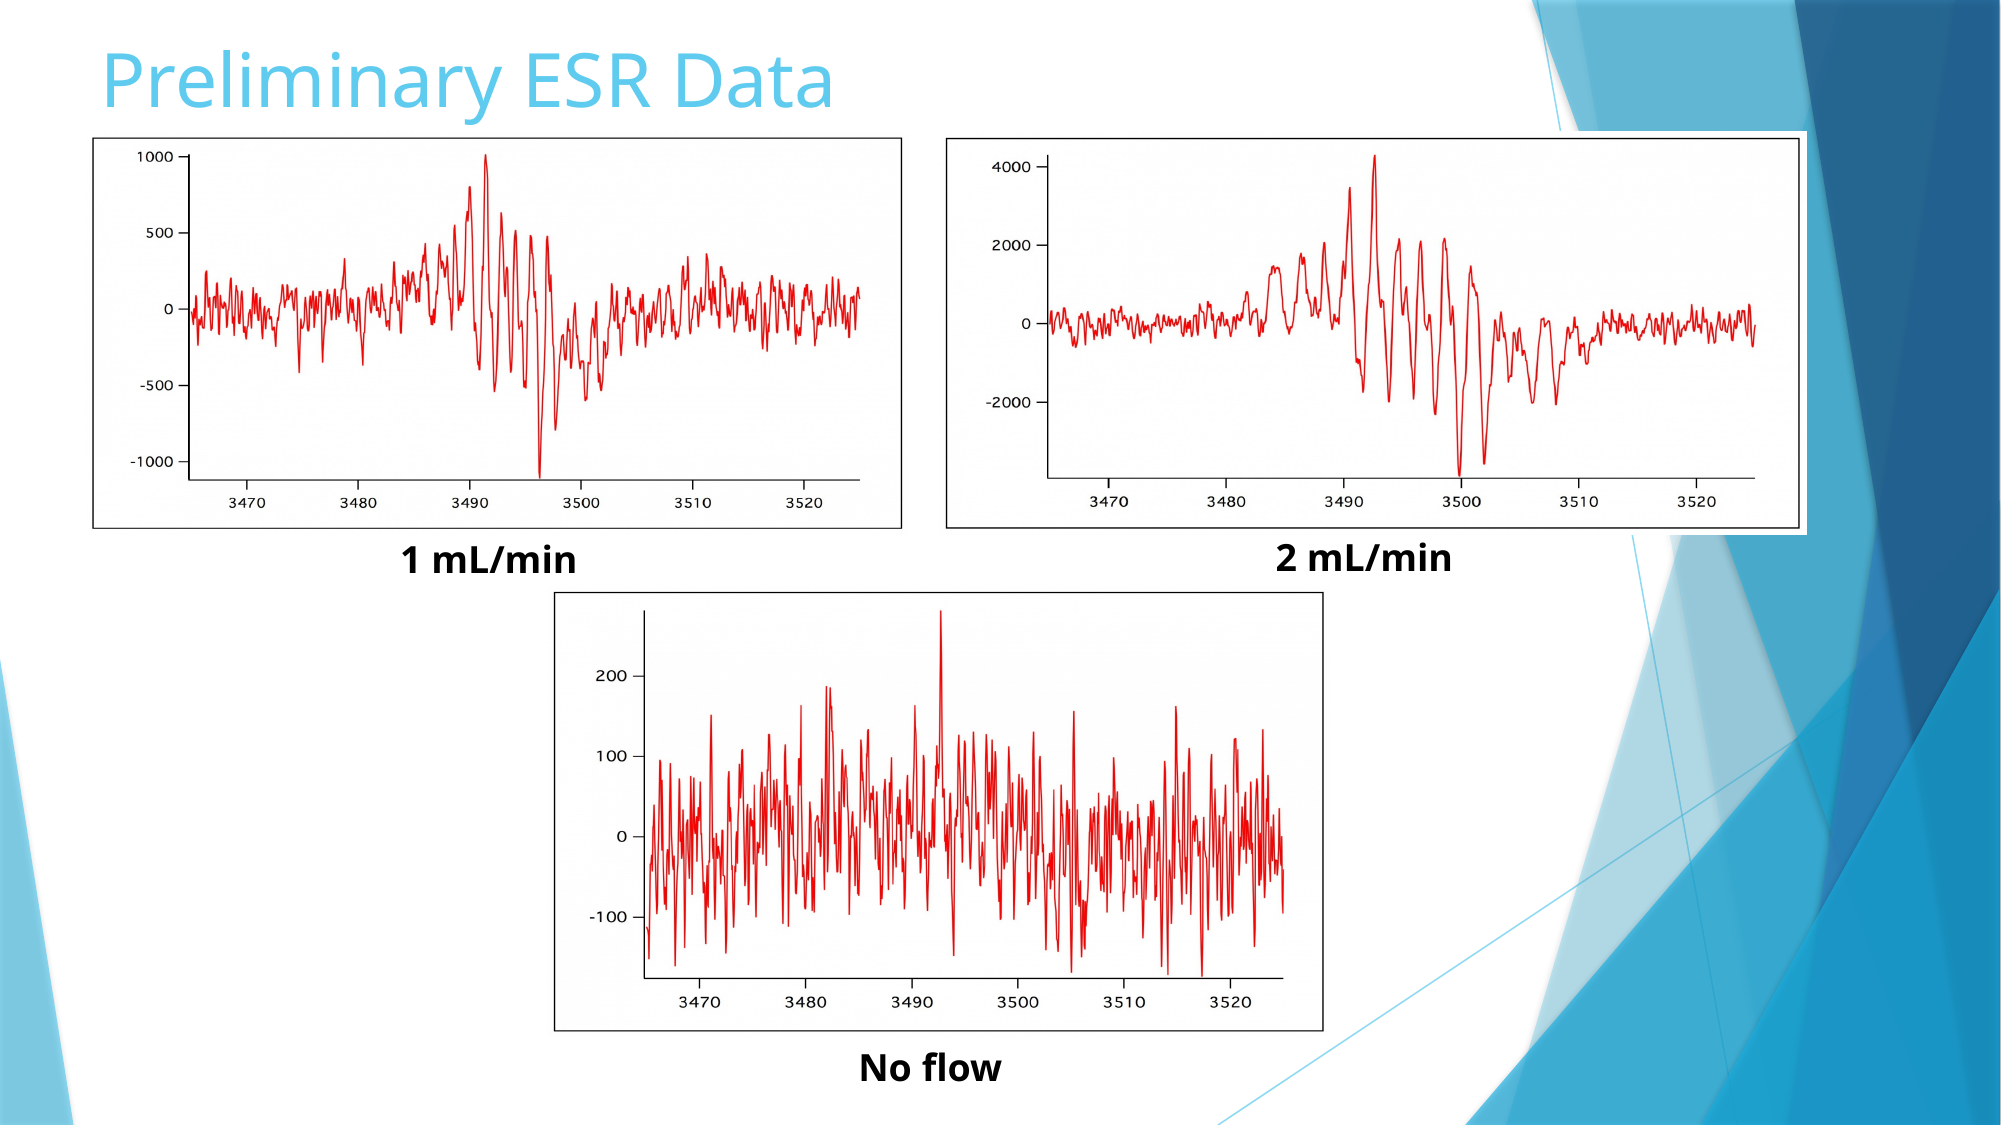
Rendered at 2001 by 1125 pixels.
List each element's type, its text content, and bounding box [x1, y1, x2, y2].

text_box No flow [843, 1047, 1034, 1097]
text_box 2 mL/min [1260, 545, 1484, 586]
picture [84, 130, 909, 535]
title Preliminary ESR Data [85, 24, 939, 132]
picture [938, 130, 1807, 536]
picture [546, 586, 1331, 1038]
text_box 1 mL/min [385, 544, 609, 589]
